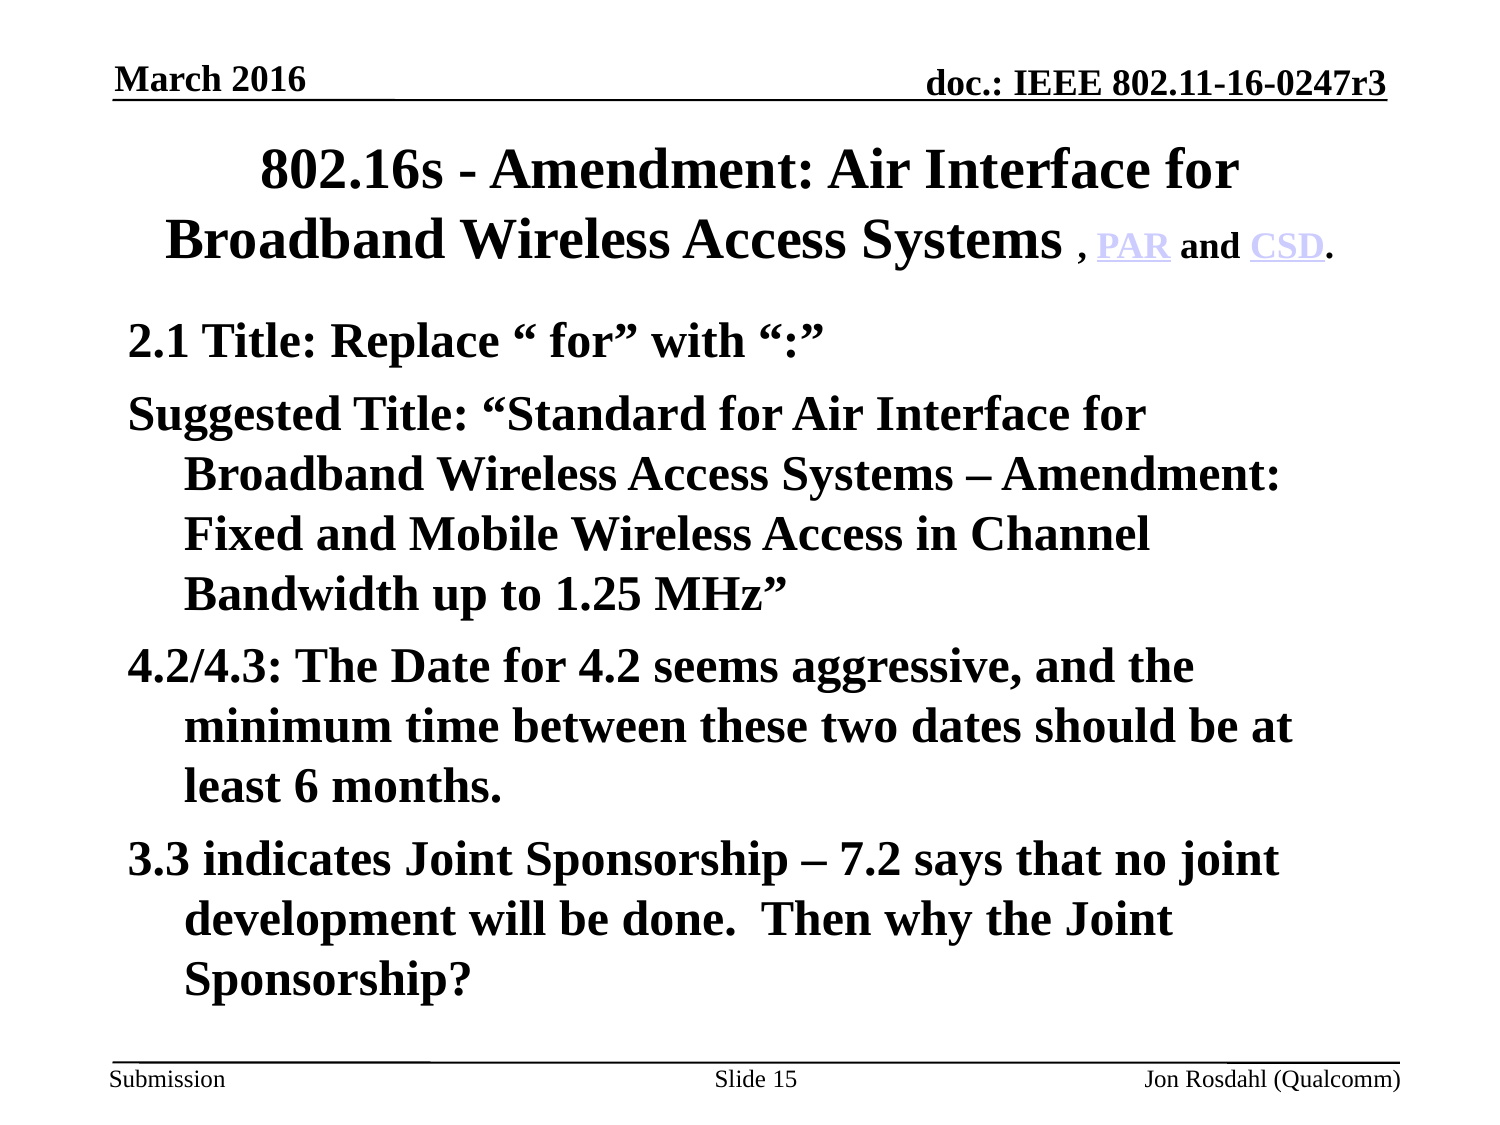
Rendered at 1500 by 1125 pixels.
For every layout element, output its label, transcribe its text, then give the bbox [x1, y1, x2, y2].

slide_number Slide 15 [712, 1061, 800, 1123]
list 2.1 Title: Replace “ for” with “:” Suggested Title: “Standard for Air Interface for Broadband Wireless Access Systems – Amendment: Fixed and Mobile Wireless Access in Channel Bandwidth up to 1.25 MHz” 4.2/4.3: The Date for 4.2 seems aggressive, and the minimum time between these two dates should be at least 6 months. 3.3 indicates Joint Sponsorship – 7.2 says that no joint development will be done. Then why the Joint Sponsorship? [112, 299, 1388, 1048]
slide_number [114, 54, 423, 100]
title 802.16s - Amendment: Air Interface for Broadband Wireless Access Systems , PAR and CSD. [112, 112, 1388, 288]
footer Jon Rosdahl (Qualcomm) [878, 1061, 1402, 1093]
